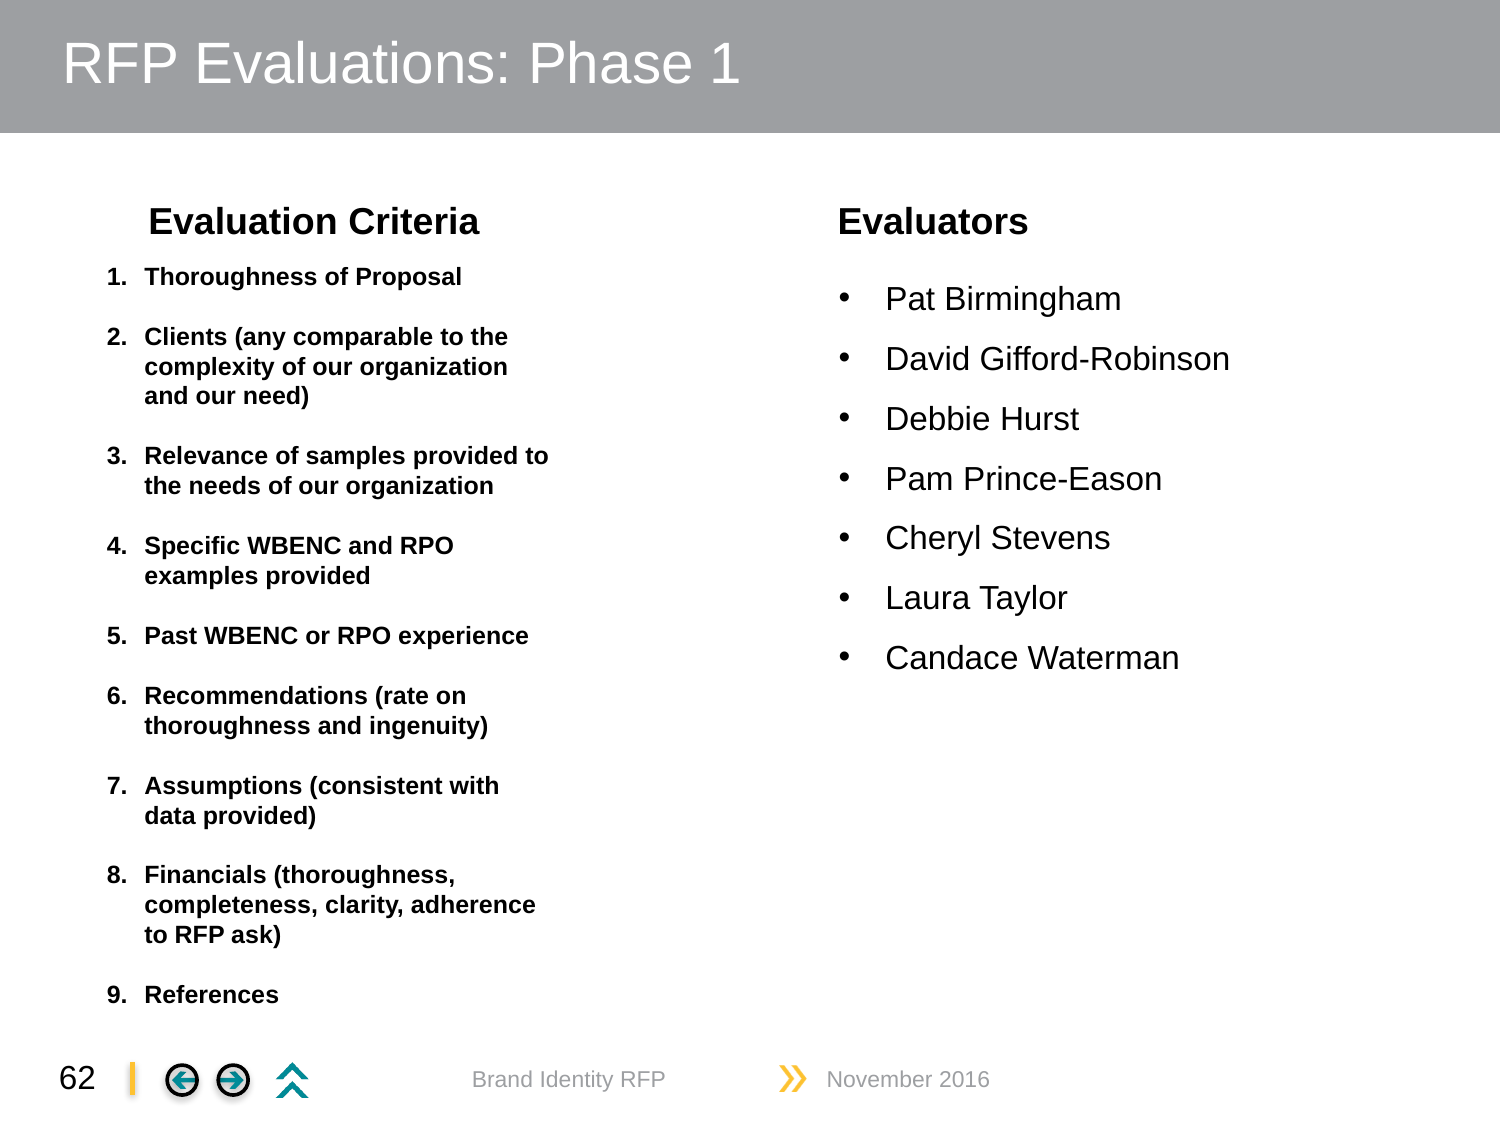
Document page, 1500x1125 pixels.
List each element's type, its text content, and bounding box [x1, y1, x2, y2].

text_box Thoroughness of Proposal Clients (any comparable to the complexity of our organization and our need) Relevance of samples provided to the needs of our organization Specific WBENC and RPO examples provided Past WBENC or RPO experience Recommendations (rate on thoroughness and ingenuity) Assumptions (consistent with data provided) Financials (thoroughness, completeness, clarity, adherence to RFP ask) References [92, 252, 572, 1046]
title RFP Evaluations: Phase 1 [63, 0, 1438, 131]
text_box Pat Birmingham David Gifford-Robinson Debbie Hurst Pam Prince-Eason Cheryl Stevens Laura Taylor Candace Waterman [823, 249, 1246, 784]
text_box Evaluators [822, 189, 1045, 249]
picture [779, 1065, 807, 1092]
picture [275, 1062, 309, 1098]
text_box Evaluation Criteria [133, 189, 495, 250]
